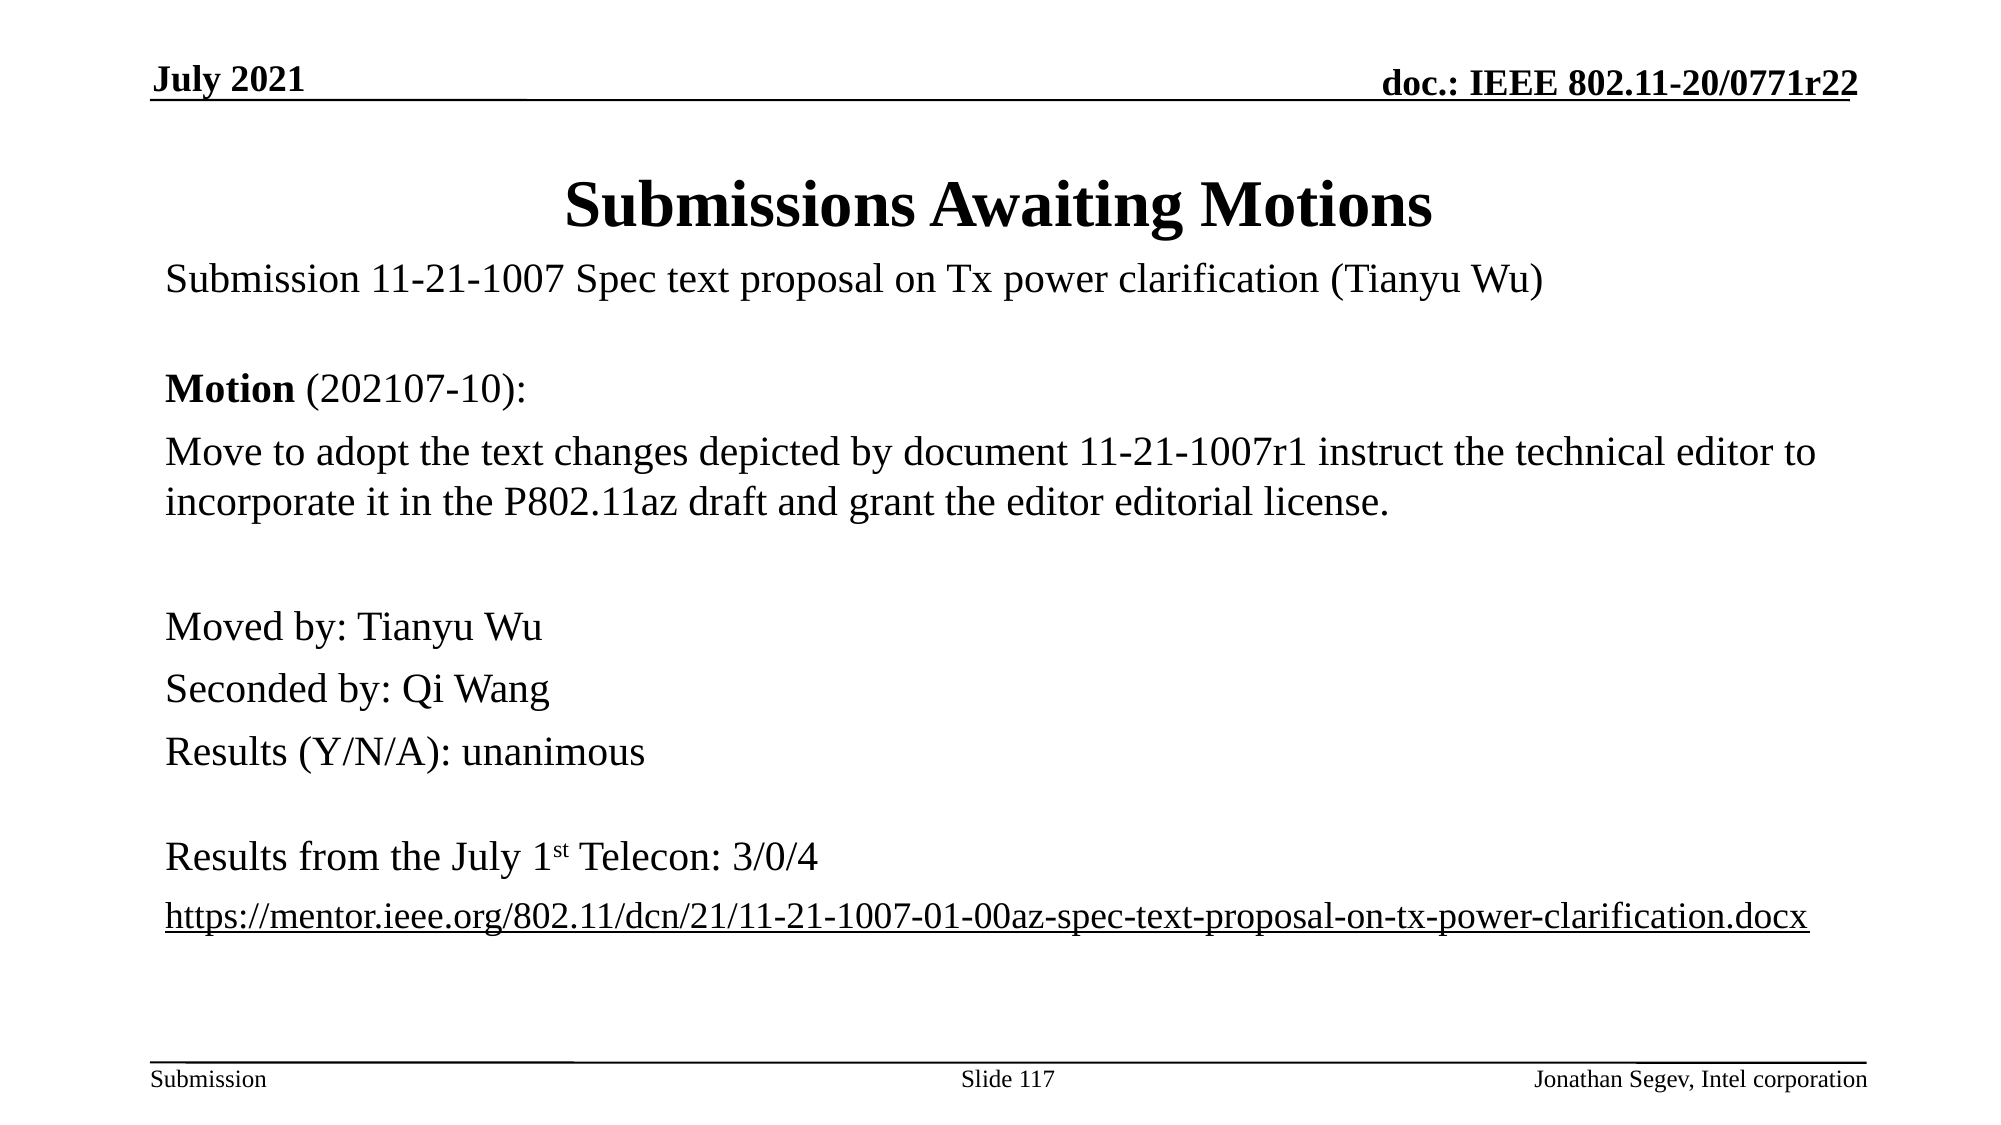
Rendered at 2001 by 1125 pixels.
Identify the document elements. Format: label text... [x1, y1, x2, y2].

title Submissions Awaiting Motions [149, 112, 1850, 243]
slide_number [152, 54, 563, 100]
slide_number Slide 117 [950, 1061, 1067, 1123]
list Submission 11-21-1007 Spec text proposal on Tx power clarification (Tianyu Wu) Motion (202107-10): Move to adopt the text changes depicted by document 11-21-1007r1 instruct the technical editor to incorporate it in the P802.11az draft and grant the editor editorial license. Moved by: Tianyu Wu Seconded by: Qi Wang Results (Y/N/A): unanimous Results from the July 1st Telecon: 3/0/4 https://mentor.ieee.org/802.11/dcn/21/11-21-1007-01-00az-spec-text-proposal-on-tx-power-clarification.docx [149, 243, 1850, 1000]
footer Jonathan Segev, Intel corporation [1171, 1061, 1869, 1093]
